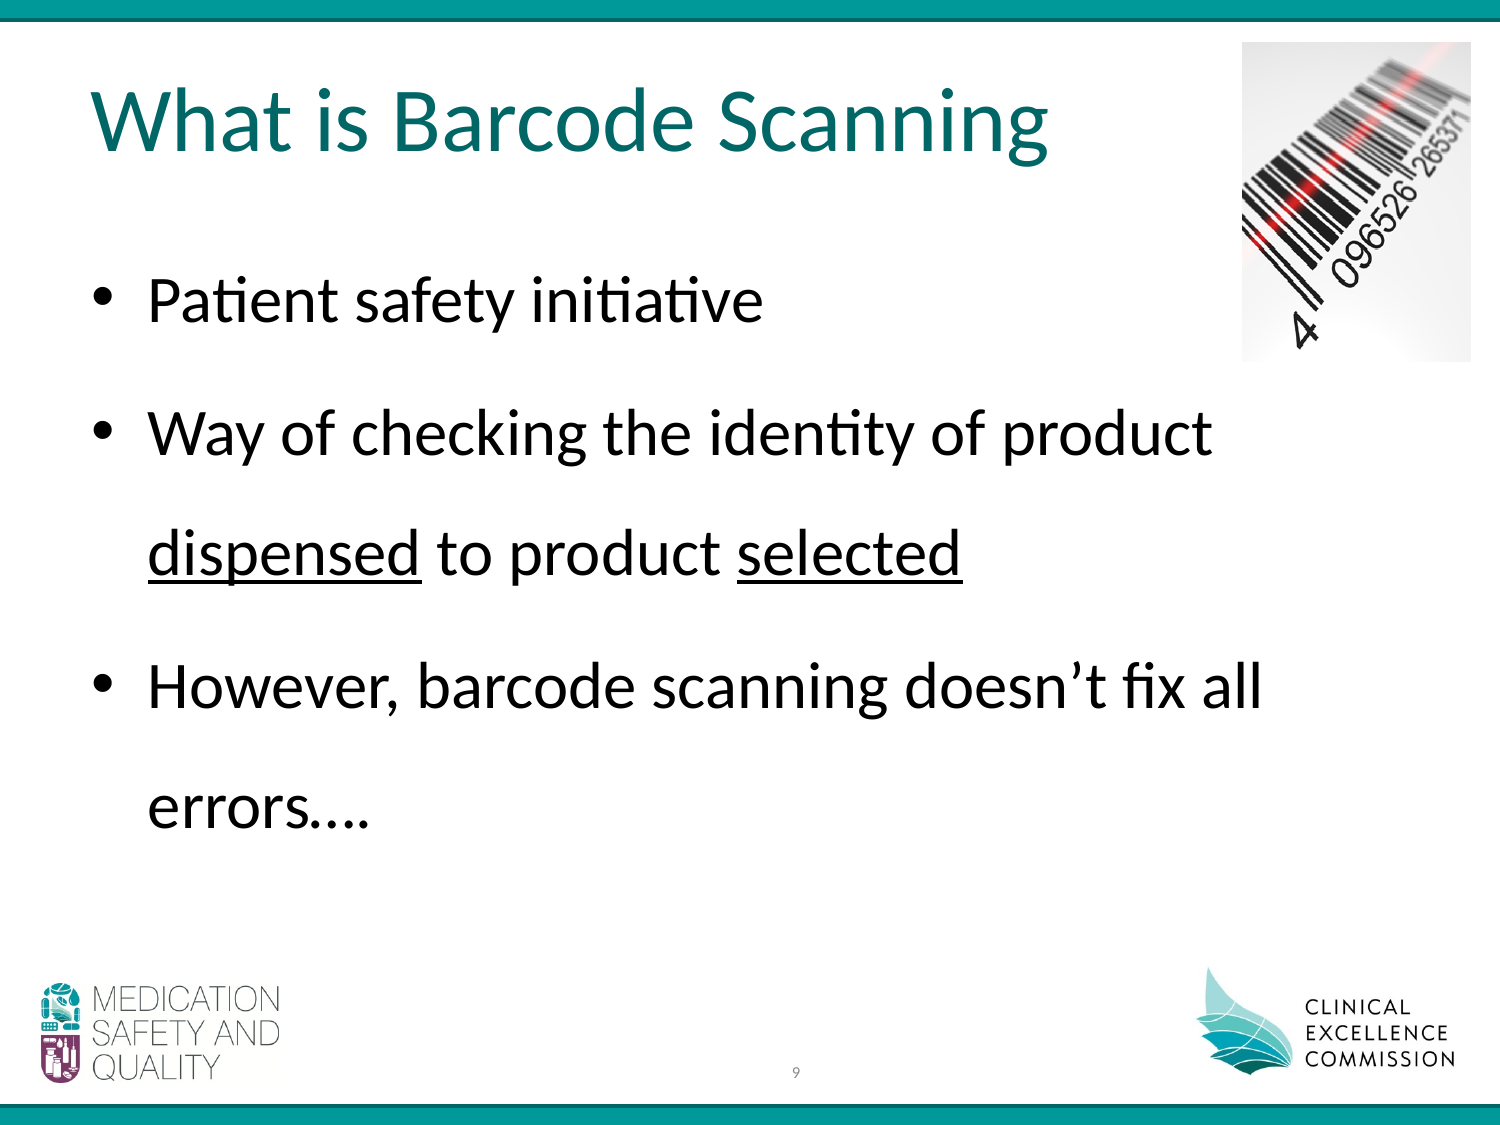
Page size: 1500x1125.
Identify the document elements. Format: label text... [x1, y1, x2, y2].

title What is Barcode Scanning [75, 45, 1238, 185]
picture [1242, 42, 1471, 362]
picture [1187, 952, 1462, 1088]
picture [41, 983, 279, 1083]
list Patient safety initiative Way of checking the identity of product dispensed to product selected However, barcode scanning doesn’t fix all errors…. [76, 208, 1427, 1005]
slide_number 9 [667, 1041, 925, 1102]
